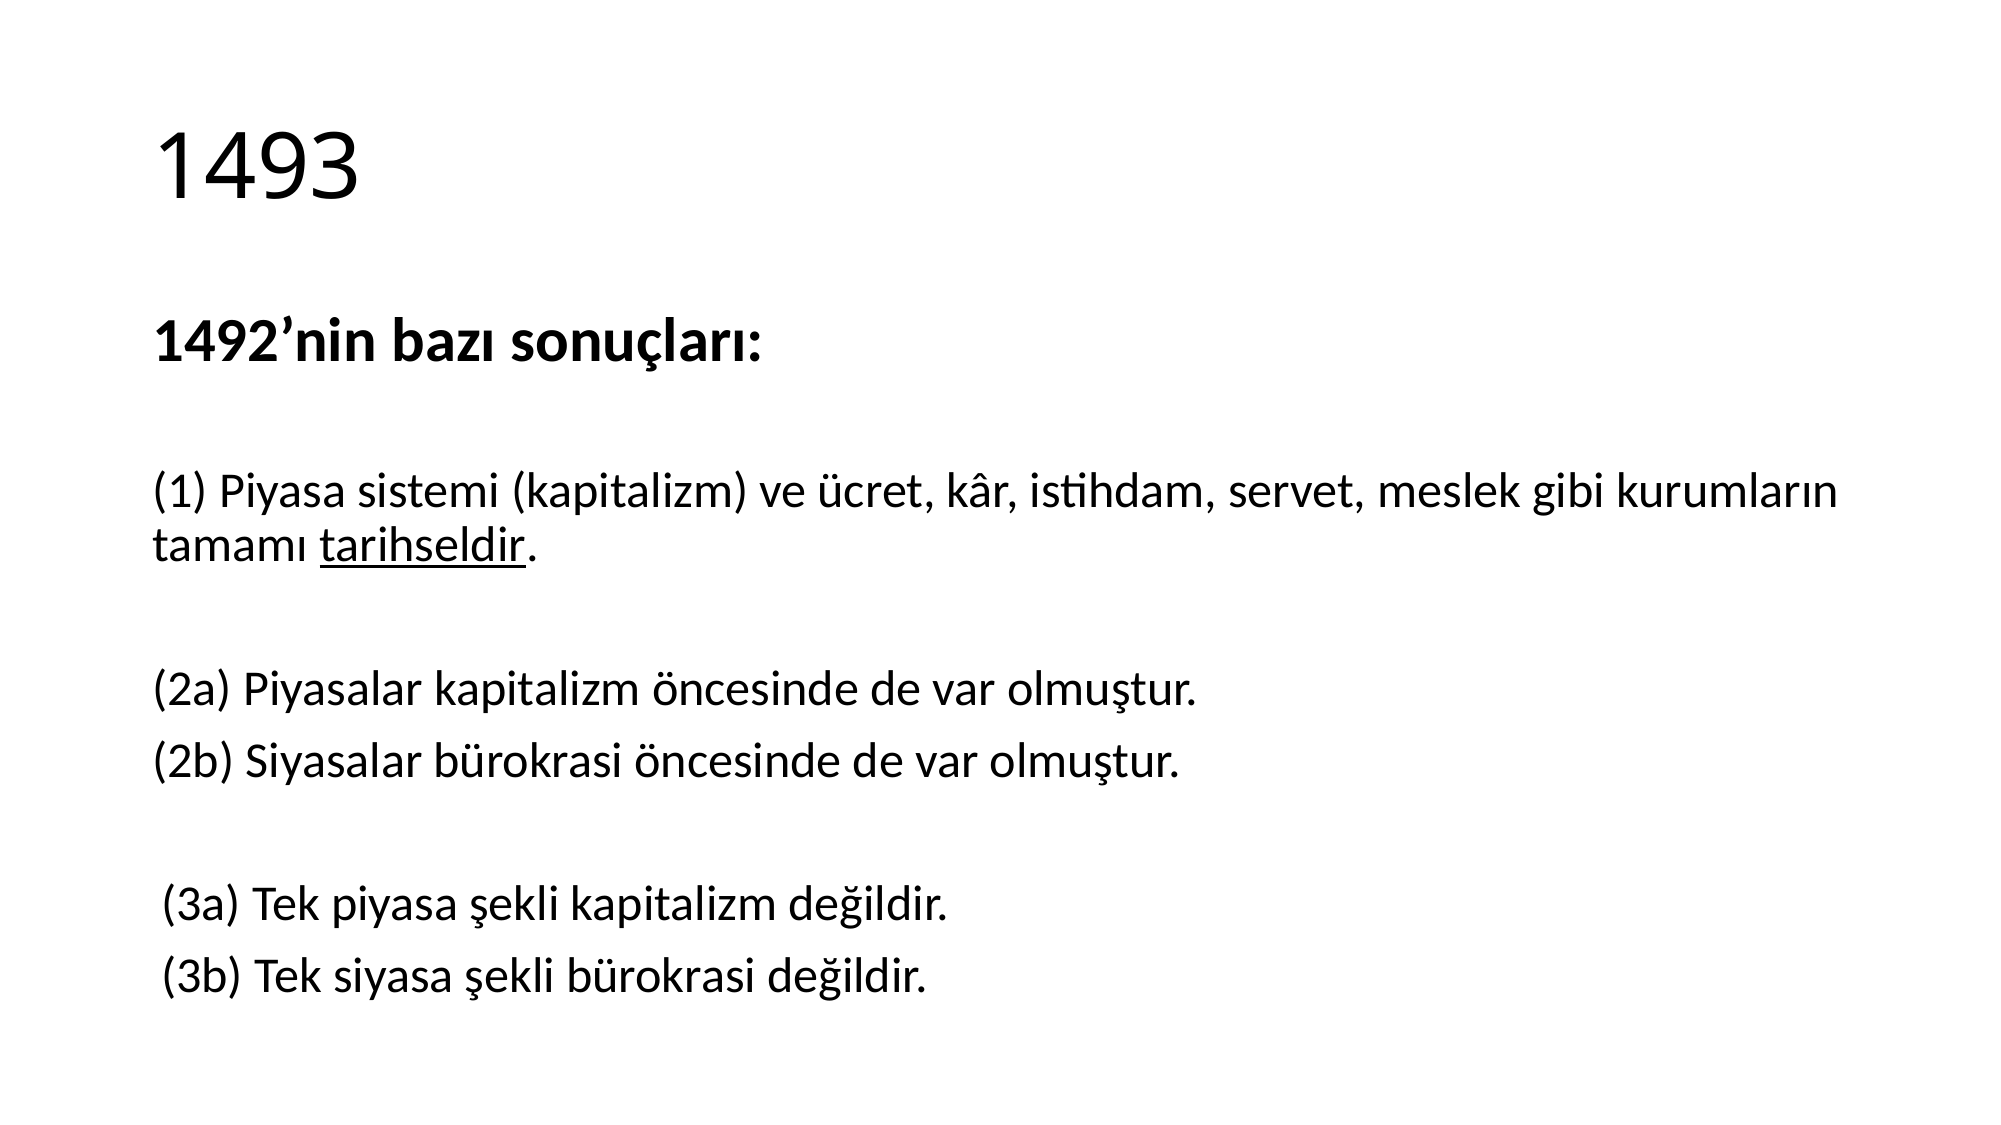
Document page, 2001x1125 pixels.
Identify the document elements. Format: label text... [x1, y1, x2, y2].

title 1493 [137, 59, 1863, 278]
list 1492’nin bazı sonuçları: (1) Piyasa sistemi (kapitalizm) ve ücret, kâr, istihdam, servet, meslek gibi kurumların tamamı tarihseldir. (2a) Piyasalar kapitalizm öncesinde de var olmuştur. (2b) Siyasalar bürokrasi öncesinde de var olmuştur. (3a) Tek piyasa şekli kapitalizm değildir. (3b) Tek siyasa şekli bürokrasi değildir. [137, 299, 1863, 1014]
